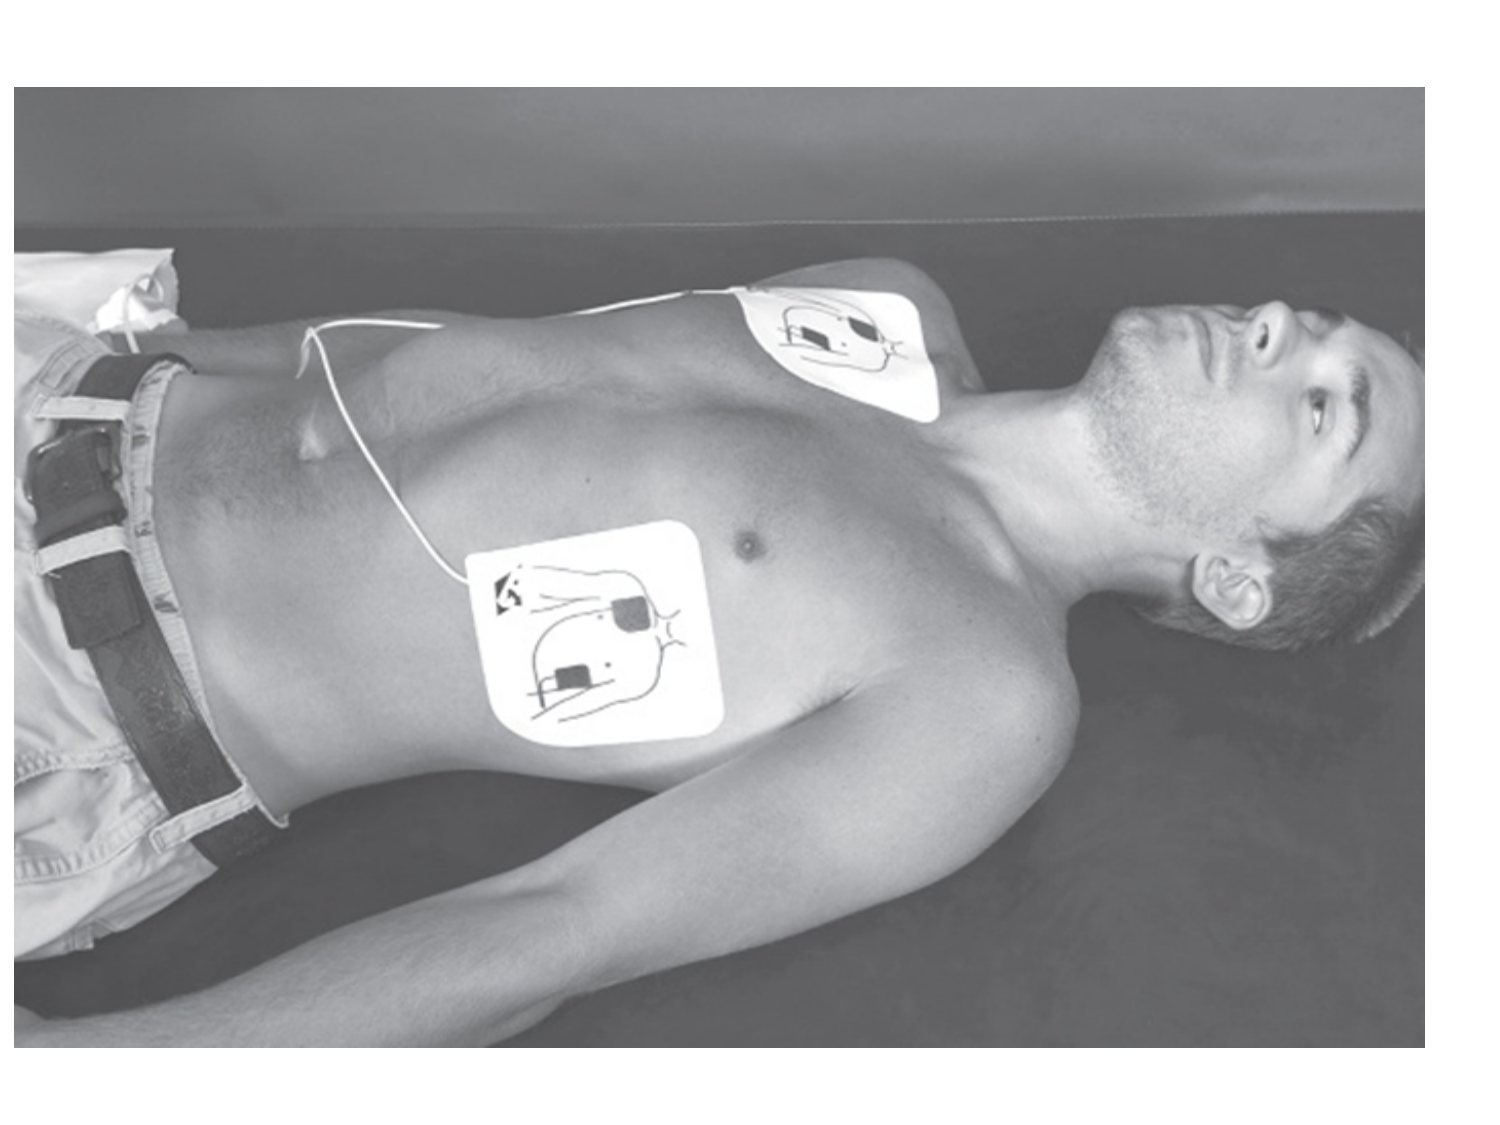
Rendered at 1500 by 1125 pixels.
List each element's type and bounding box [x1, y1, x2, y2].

picture [14, 87, 1426, 1048]
